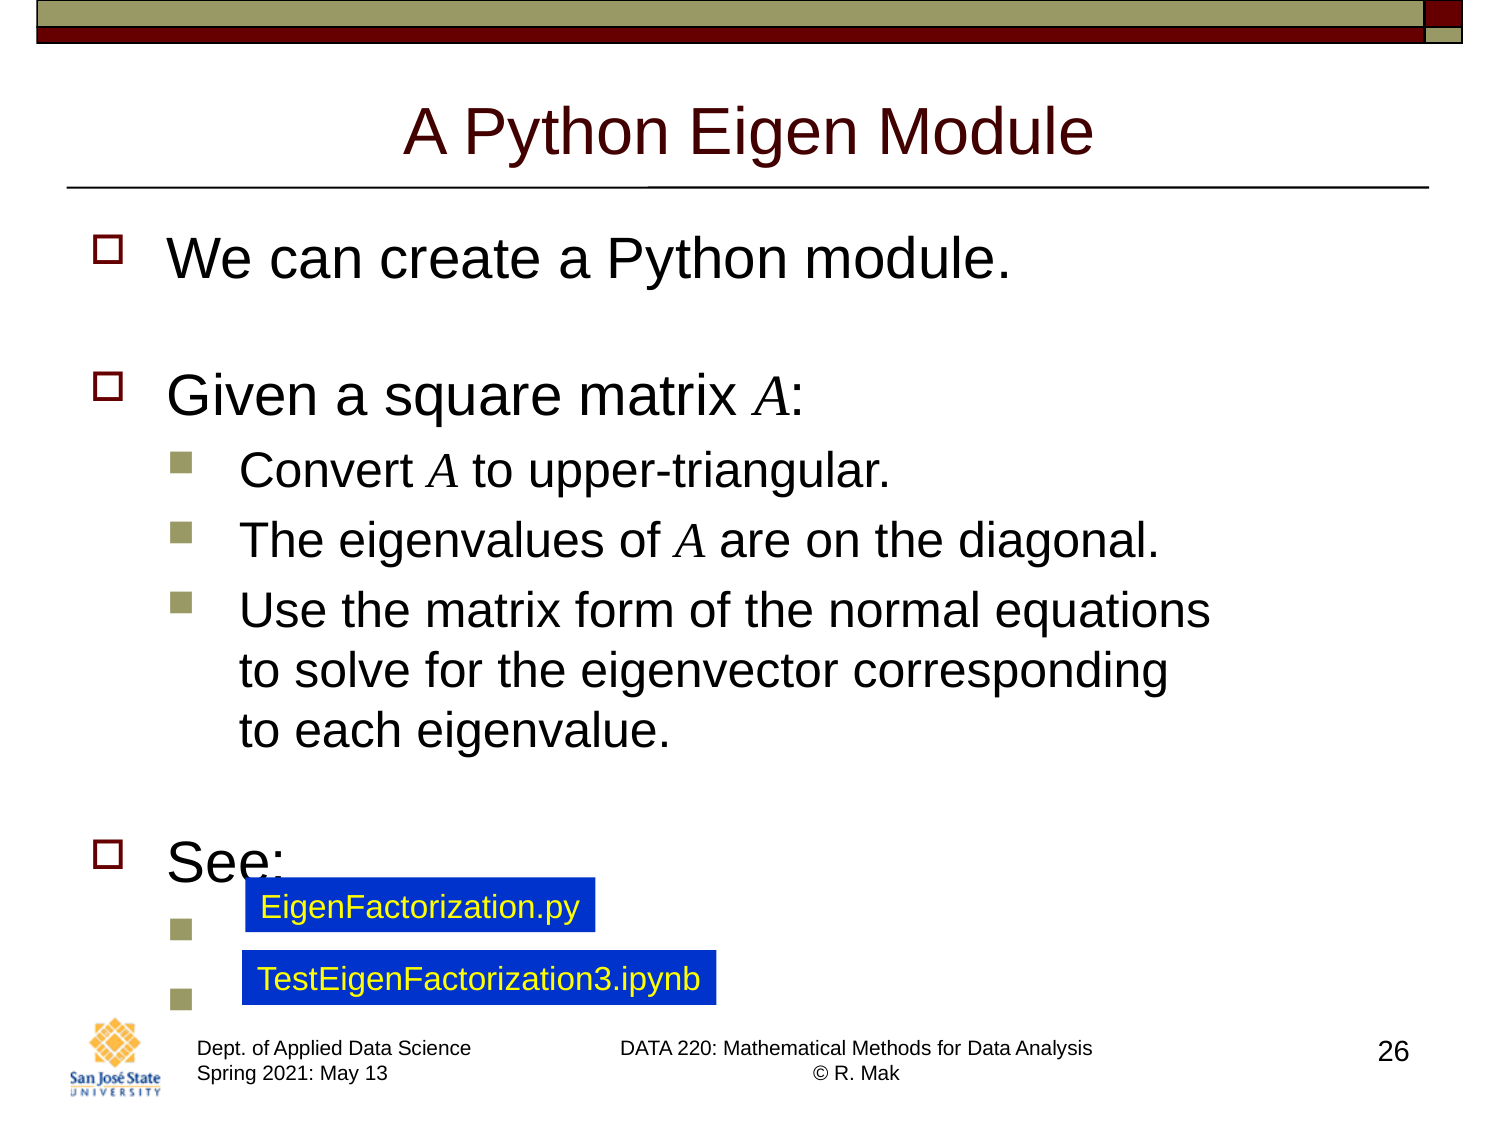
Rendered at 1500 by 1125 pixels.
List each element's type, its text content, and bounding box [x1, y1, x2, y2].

slide_number 26 [1305, 1025, 1425, 1100]
title A Python Eigen Module [75, 67, 1425, 175]
list We can create a Python module. Given a square matrix A: Convert A to upper-triangular. The eigenvalues of A are on the diagonal. Use the matrix form of the normal equations to solve for the eigenvector corresponding to each eigenvalue. See: [75, 212, 1425, 1006]
text_box EigenFactorization.py [245, 877, 596, 933]
text_box TestEigenFactorization3.ipynb [242, 950, 717, 1005]
picture [60, 1012, 166, 1112]
